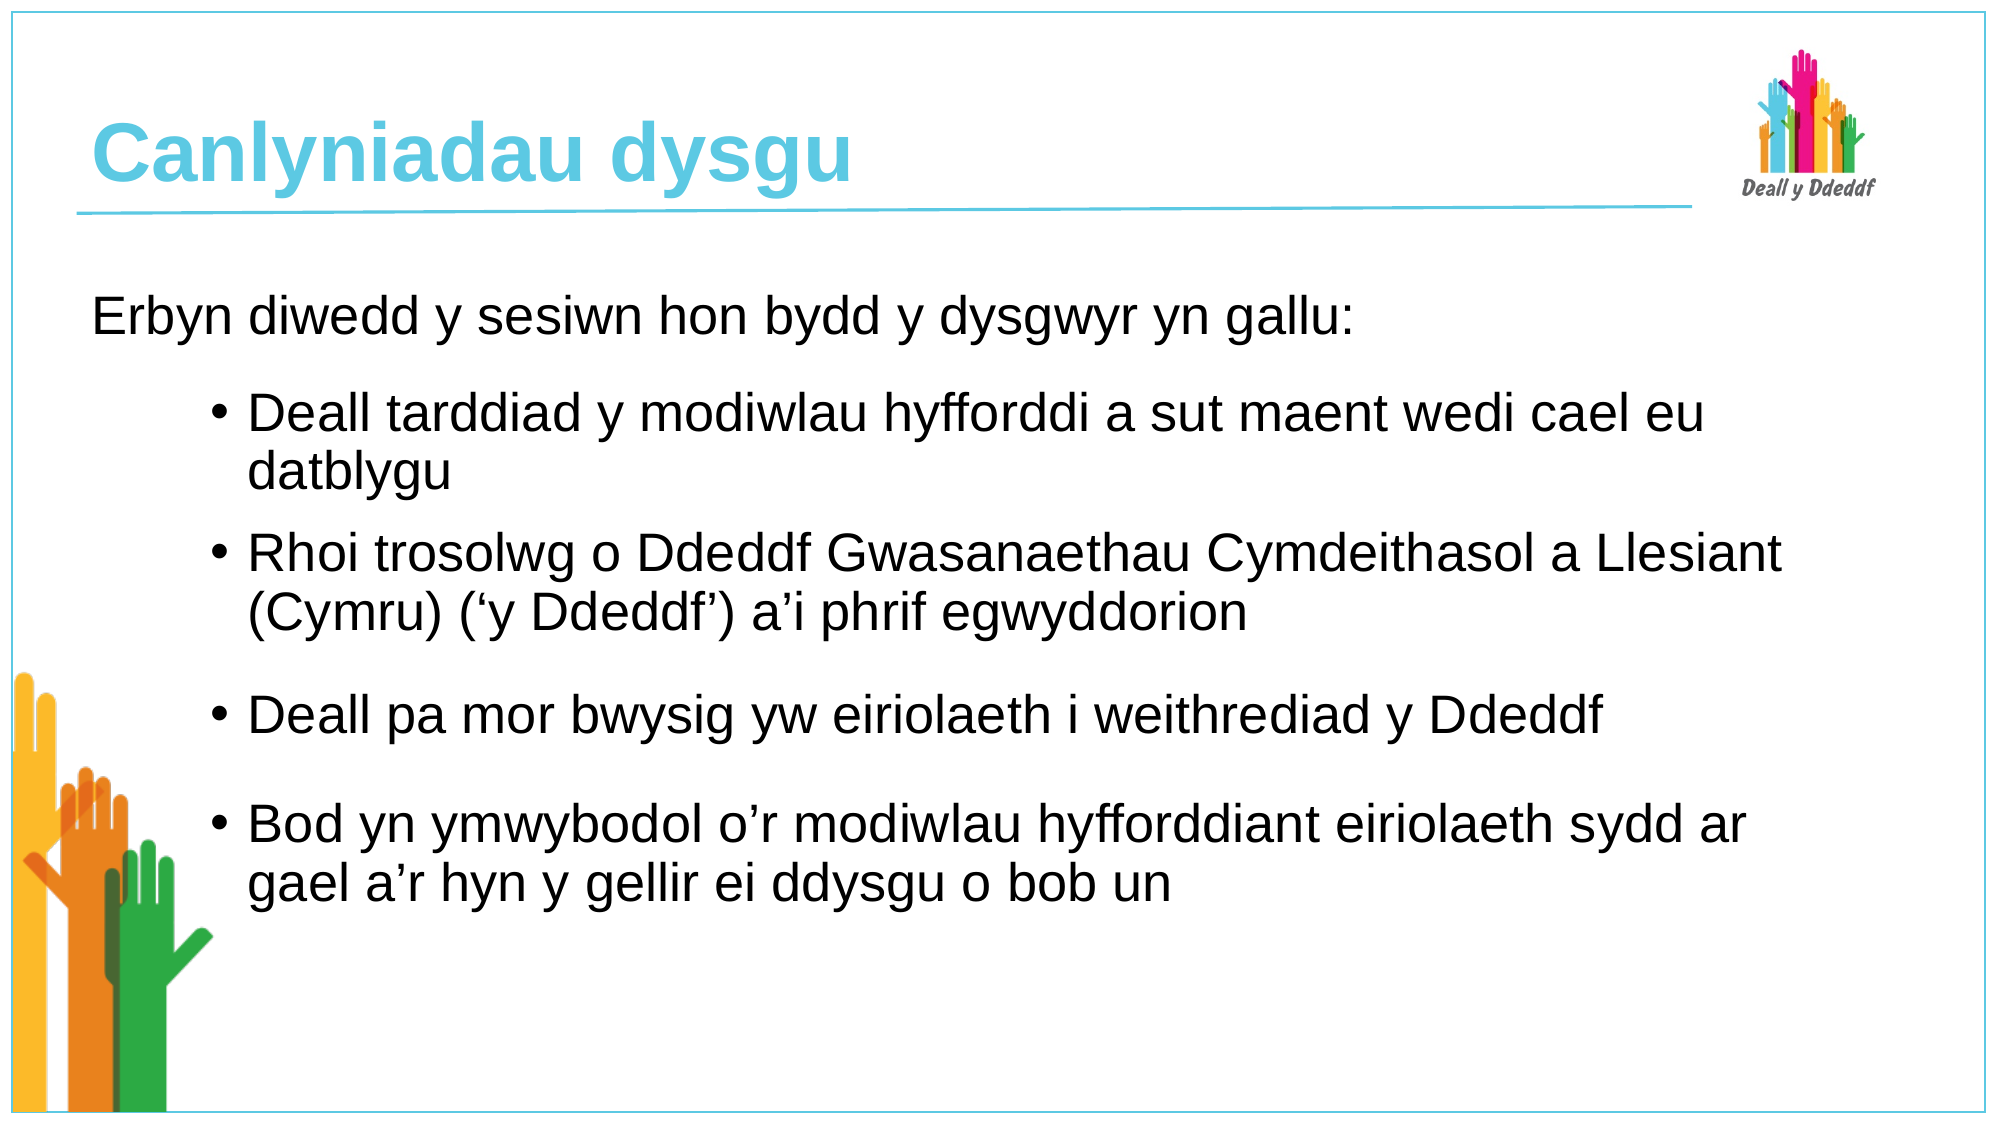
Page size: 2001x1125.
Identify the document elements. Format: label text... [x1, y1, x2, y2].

text_box Erbyn diwedd y sesiwn hon bydd y dysgwyr yn gallu: [76, 280, 1829, 404]
text_box Deall tarddiad y modiwlau hyfforddi a sut maent wedi cael eu datblygu [195, 377, 1829, 515]
text_box Bod yn ymwybodol o’r modiwlau hyfforddiant eiriolaeth sydd ar gael a’r hyn y gellir ei ddysgu o bob un [242, 788, 1829, 936]
picture [1705, 36, 1910, 214]
picture [13, 497, 242, 1112]
title Canlyniadau dysgu [76, 42, 1247, 207]
text_box Rhoi trosolwg o Ddeddf Gwasanaethau Cymdeithasol a Llesiant (Cymru) (‘y Ddeddf’) a’i phrif egwyddorion [242, 517, 1829, 655]
text_box Deall pa mor bwysig yw eiriolaeth i weithrediad y Ddeddf [242, 679, 1829, 788]
